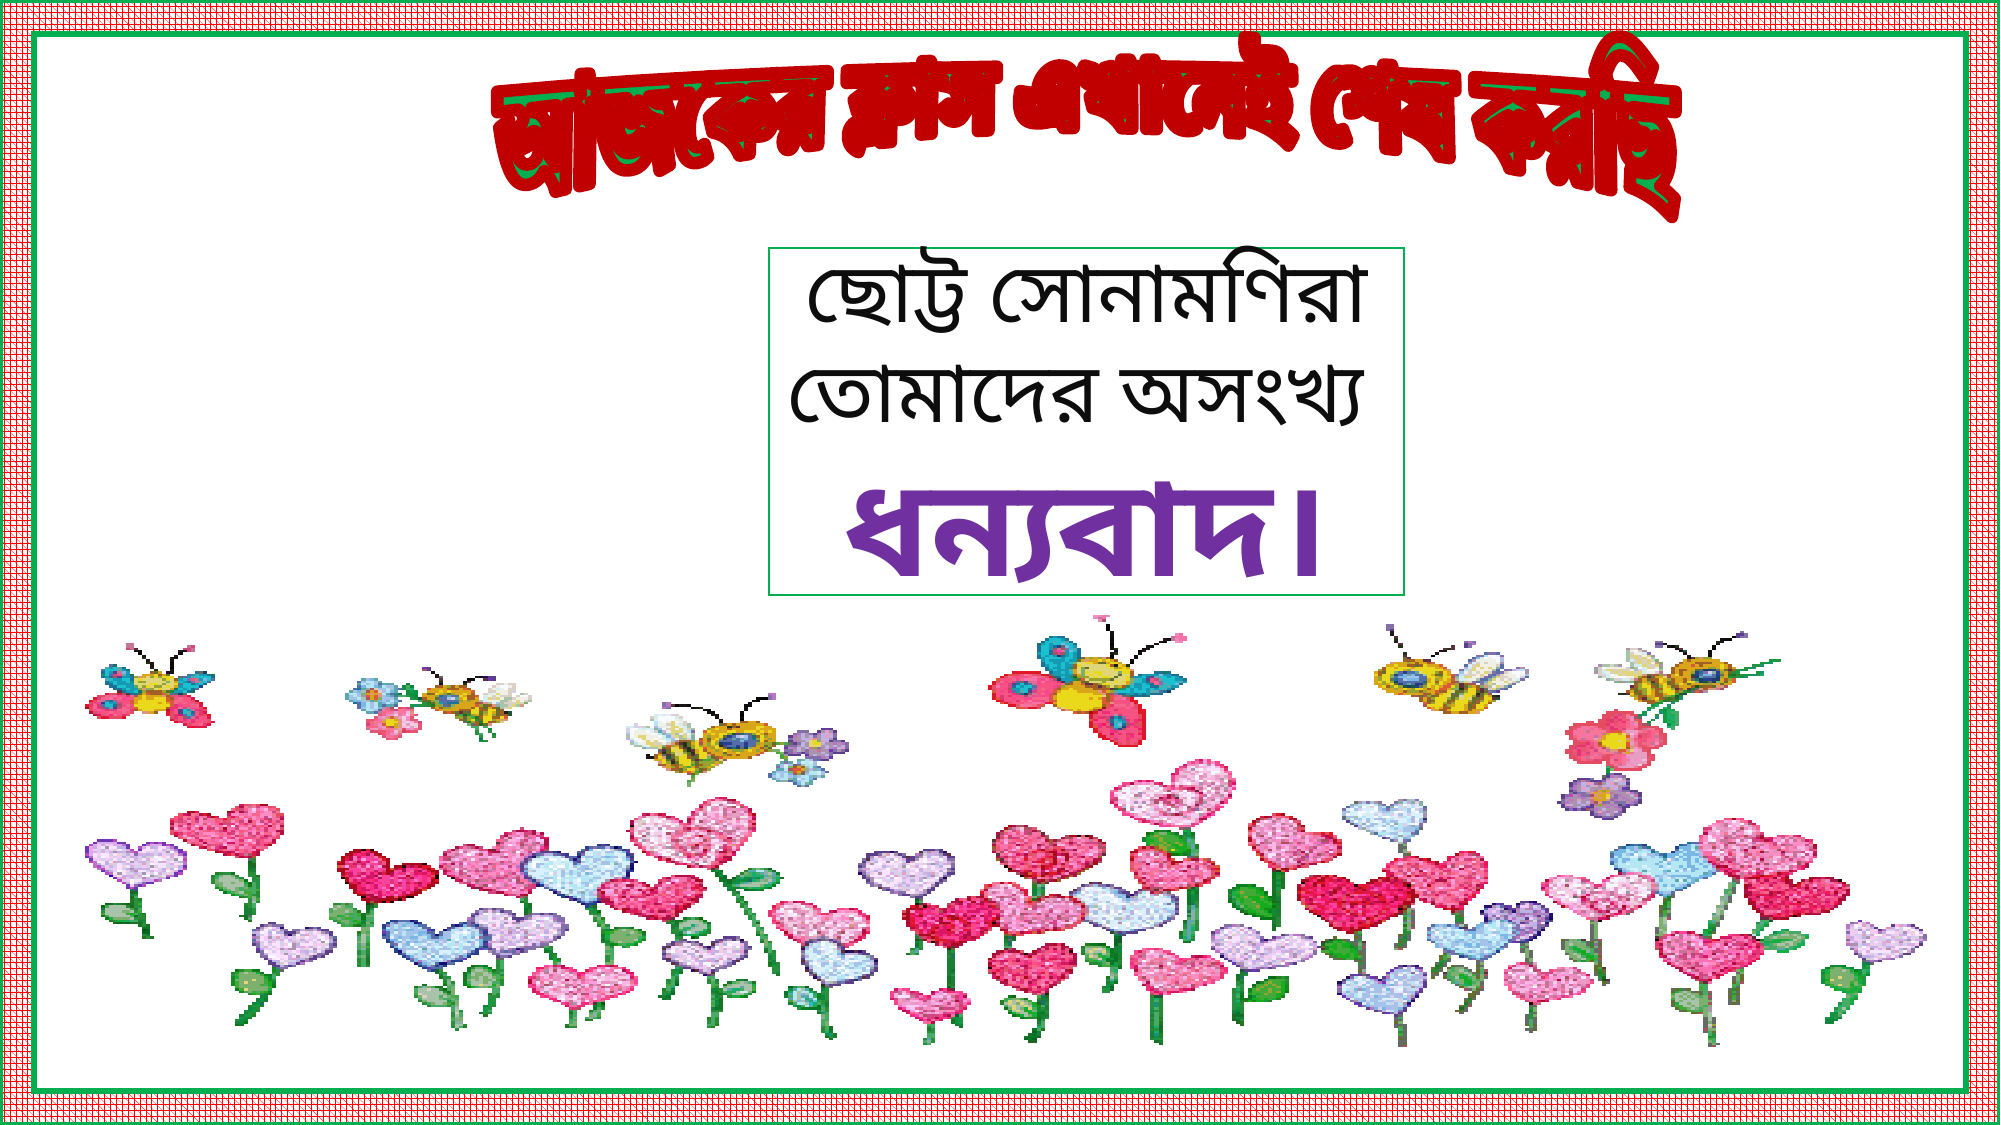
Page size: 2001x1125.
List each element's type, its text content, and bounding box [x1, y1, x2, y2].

picture [57, 615, 1952, 1055]
text_box ছোট্ট সোনামণিরা তোমাদের অসংখ্য ধন্যবাদ। [768, 247, 1405, 596]
text_box [0, 0, 2000, 1125]
